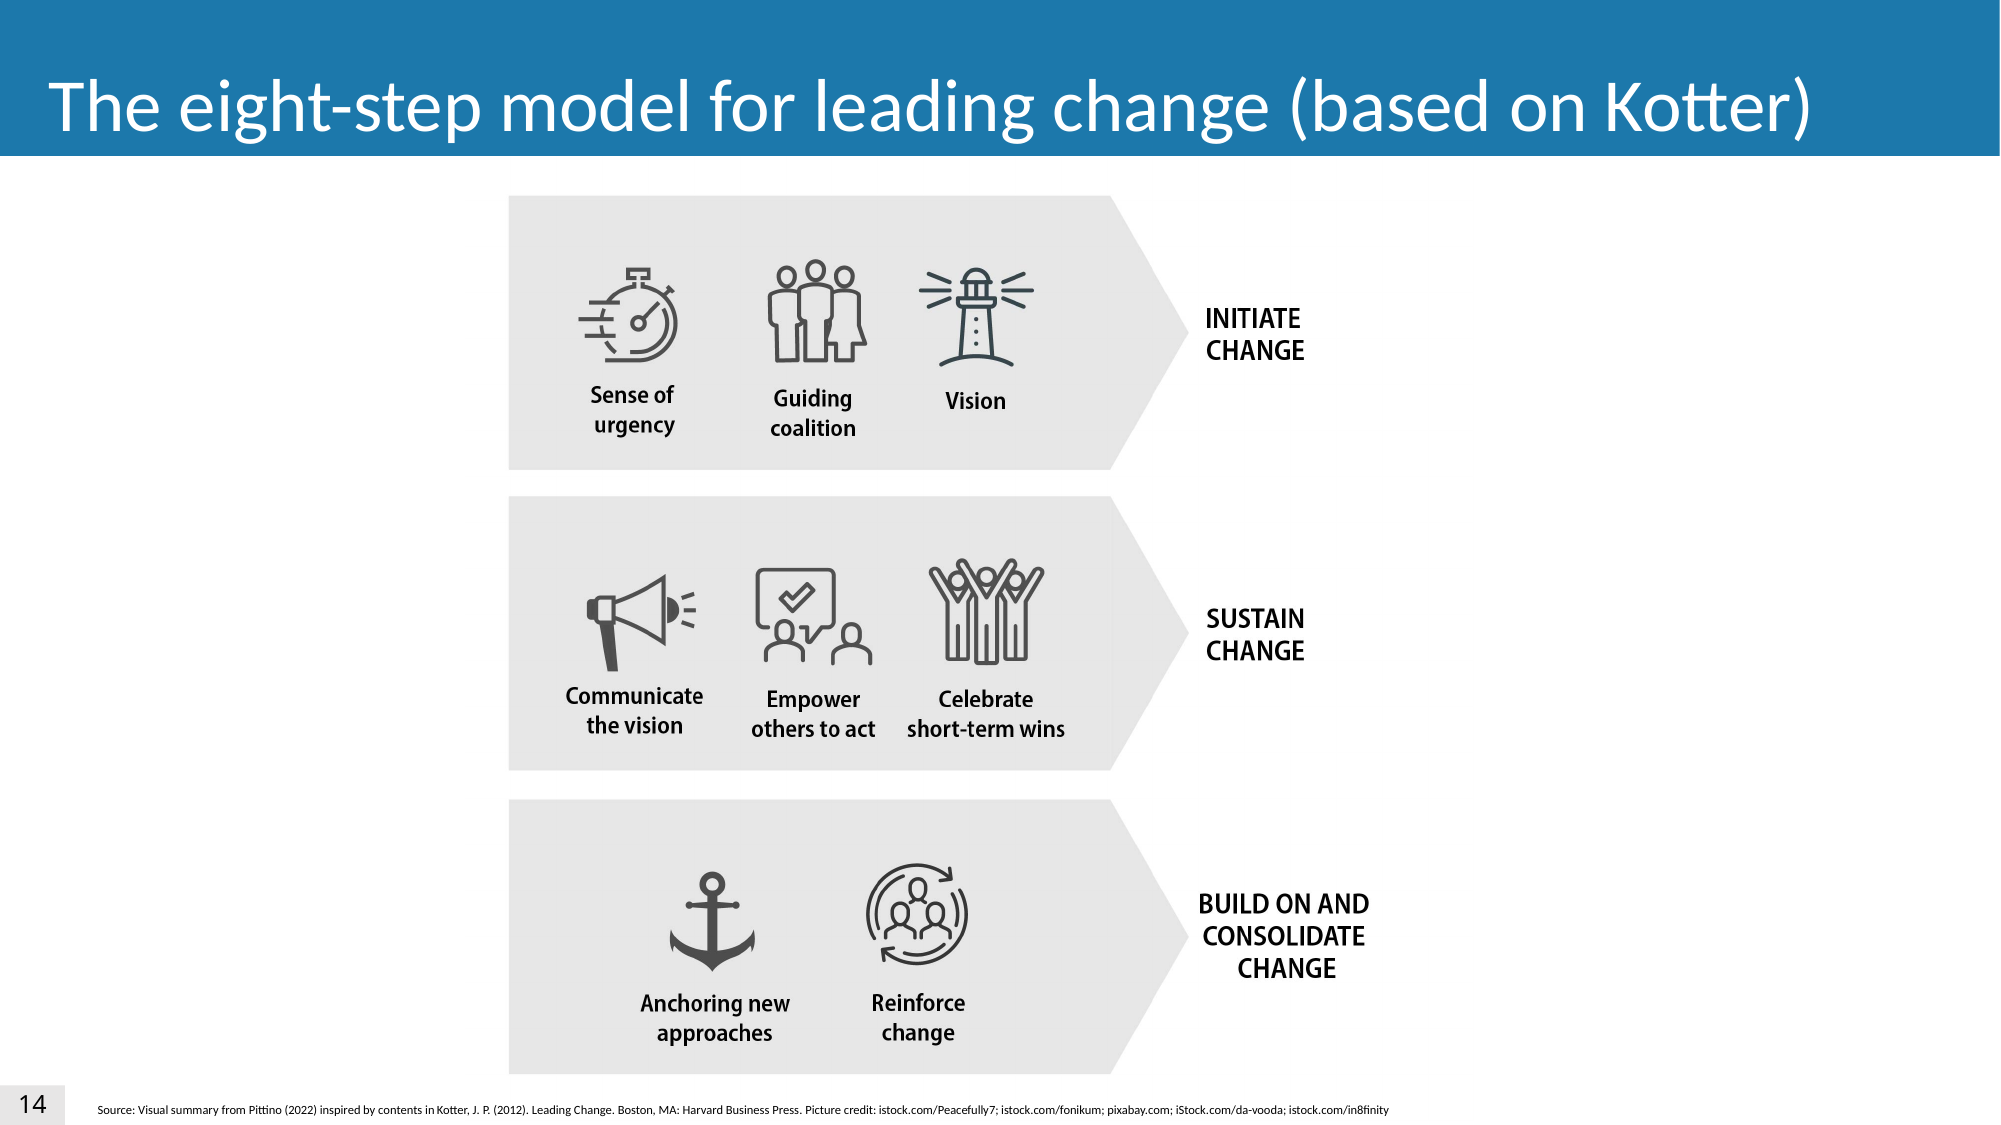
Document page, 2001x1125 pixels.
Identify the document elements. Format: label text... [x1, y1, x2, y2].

text_box [0, 0, 2000, 157]
text_box Source: Visual summary from Pittino (2022) inspired by contents in Kotter, J. P. (2012). Leading Change. Boston, MA: Harvard Business Press. Picture credit: istock.com/Peacefully7; istock.com/fonikum; pixabay.com; iStock.com/da-vooda; istock.com/in8finity [82, 1094, 1407, 1125]
text_box 14 [0, 1084, 66, 1125]
picture [465, 154, 1474, 1121]
text_box The eight-step model for leading change (based on Kotter) [34, 48, 1832, 154]
